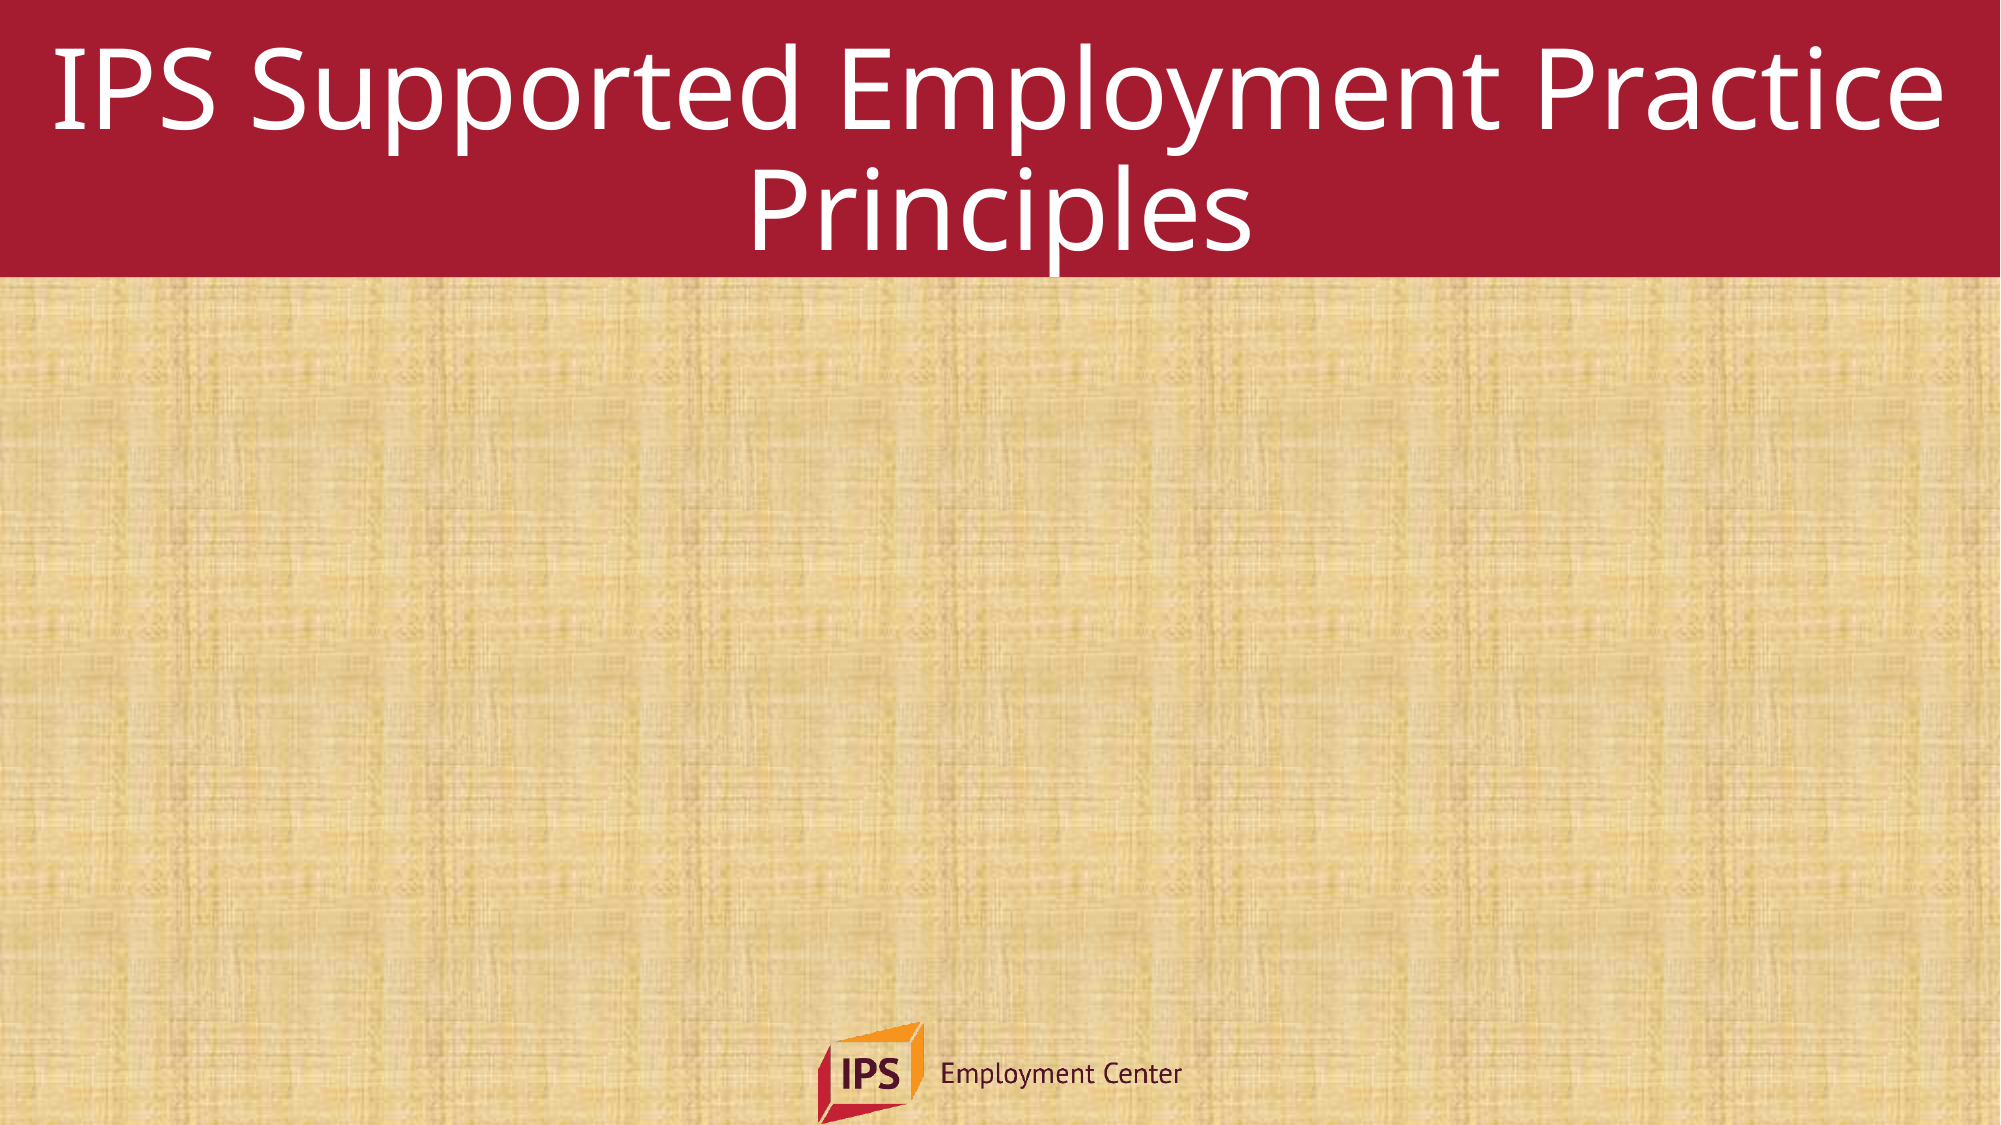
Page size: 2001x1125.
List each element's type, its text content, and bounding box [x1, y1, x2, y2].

title IPS Supported Employment Practice Principles [0, 0, 2000, 418]
picture [0, 0, 2001, 1125]
